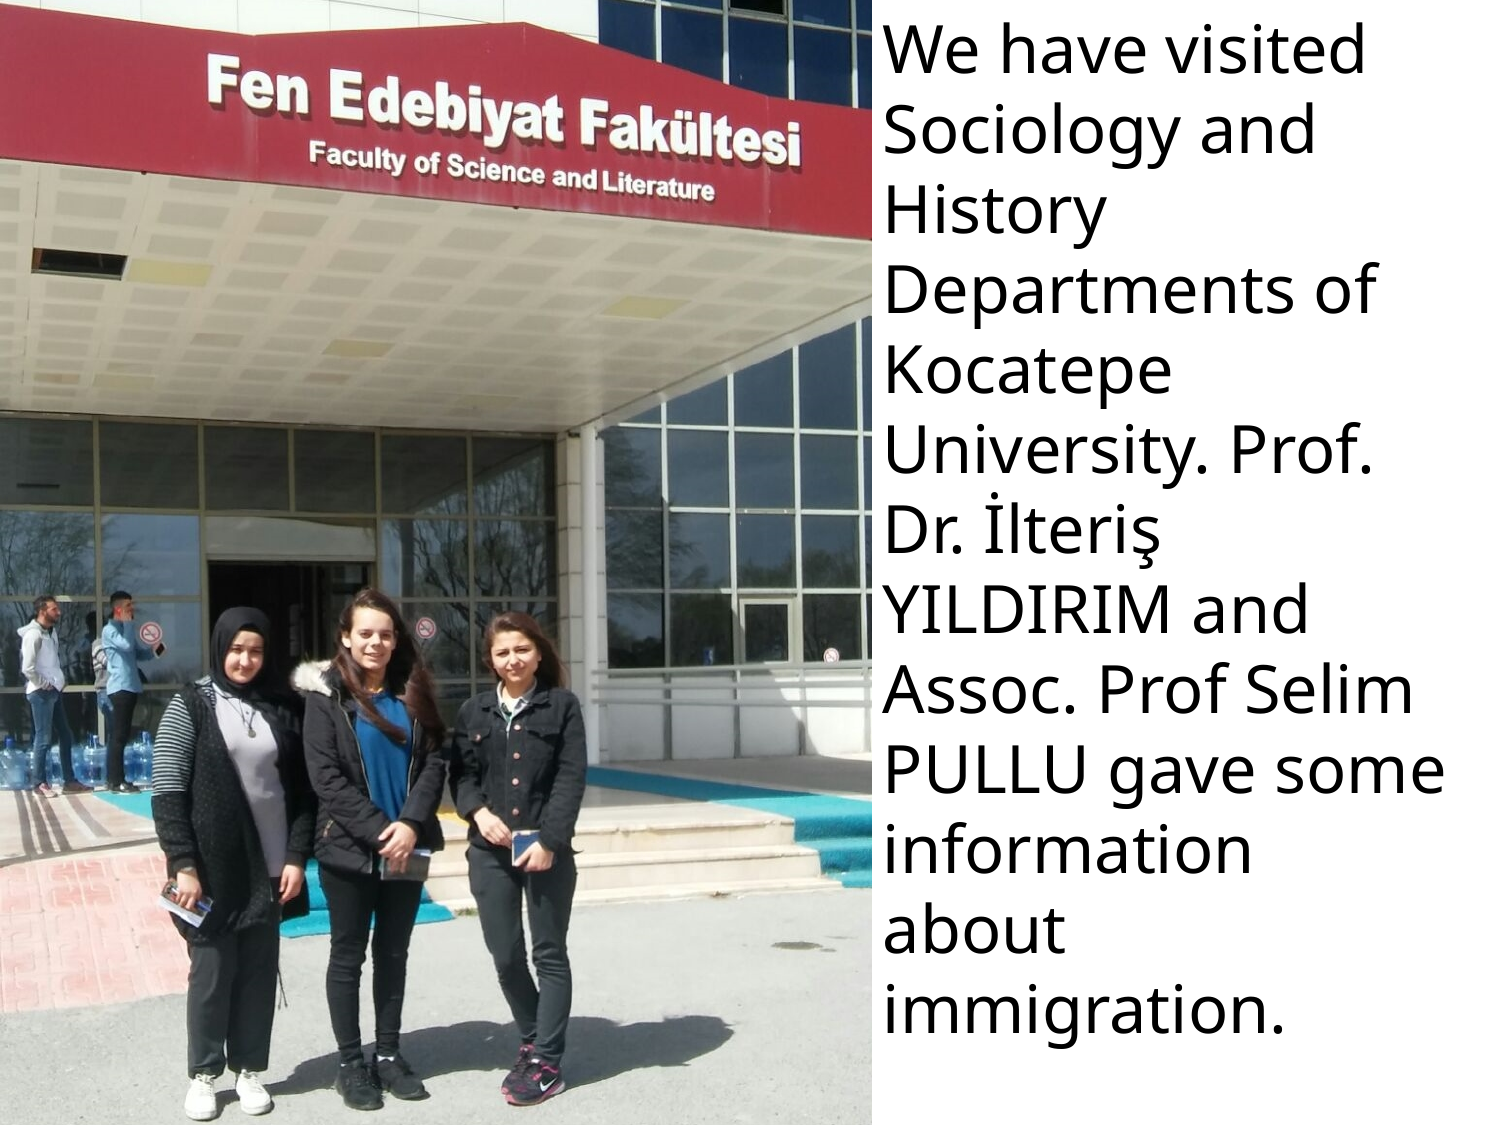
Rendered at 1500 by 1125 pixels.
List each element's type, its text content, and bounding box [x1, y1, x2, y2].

text_box We have visited Sociology and History Departments of Kocatepe University. Prof. Dr. İlteriş YILDIRIM and Assoc. Prof Selim PULLU gave some information about immigration. [873, 0, 1471, 1055]
picture [0, 0, 872, 1125]
